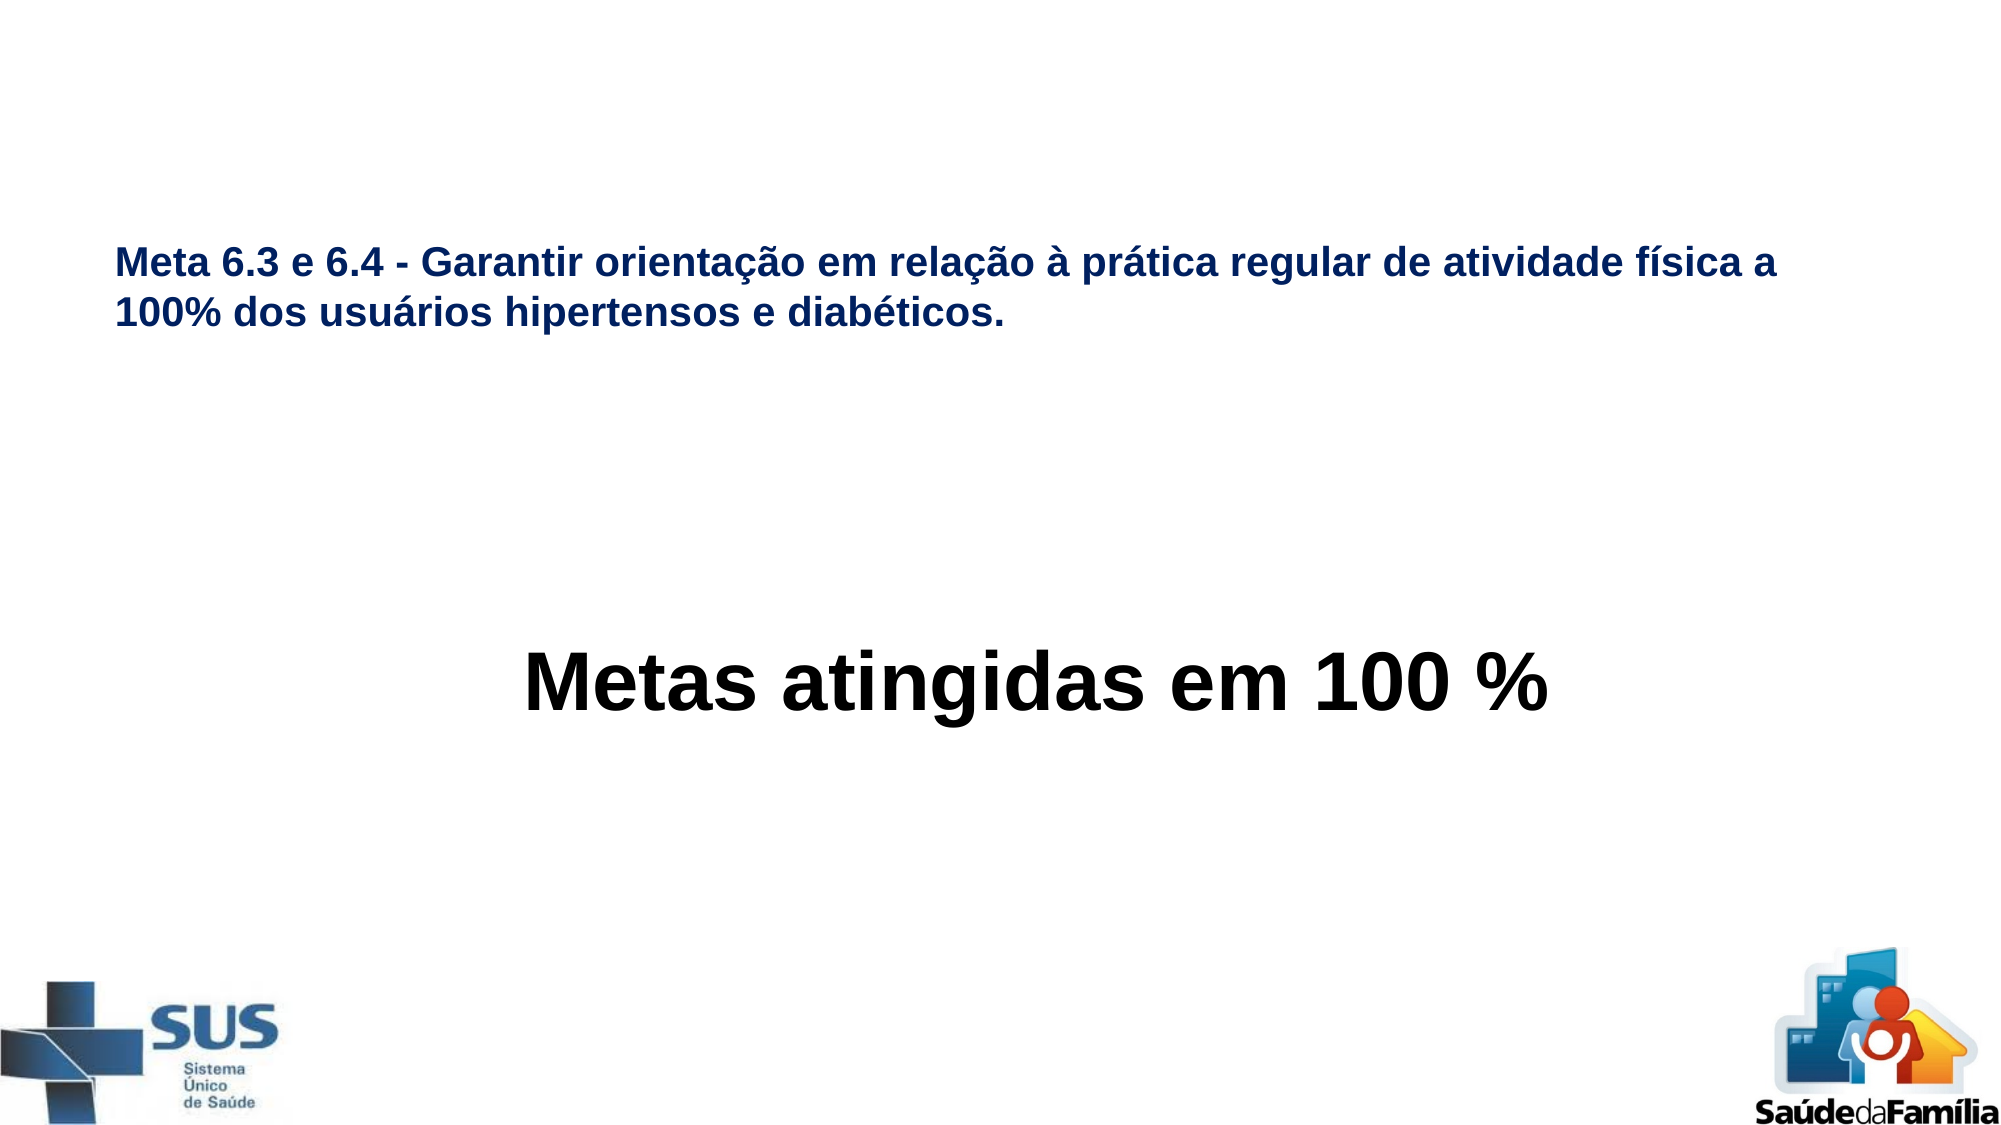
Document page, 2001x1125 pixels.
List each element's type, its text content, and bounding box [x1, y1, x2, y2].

text_box Metas atingidas em 100 % [508, 619, 1565, 735]
picture [1754, 946, 2000, 1125]
list Meta 6.3 e 6.4 - Garantir orientação em relação à prática regular de atividade física a 100% dos usuários hipertensos e diabéticos. [99, 227, 1900, 291]
picture [0, 981, 293, 1125]
